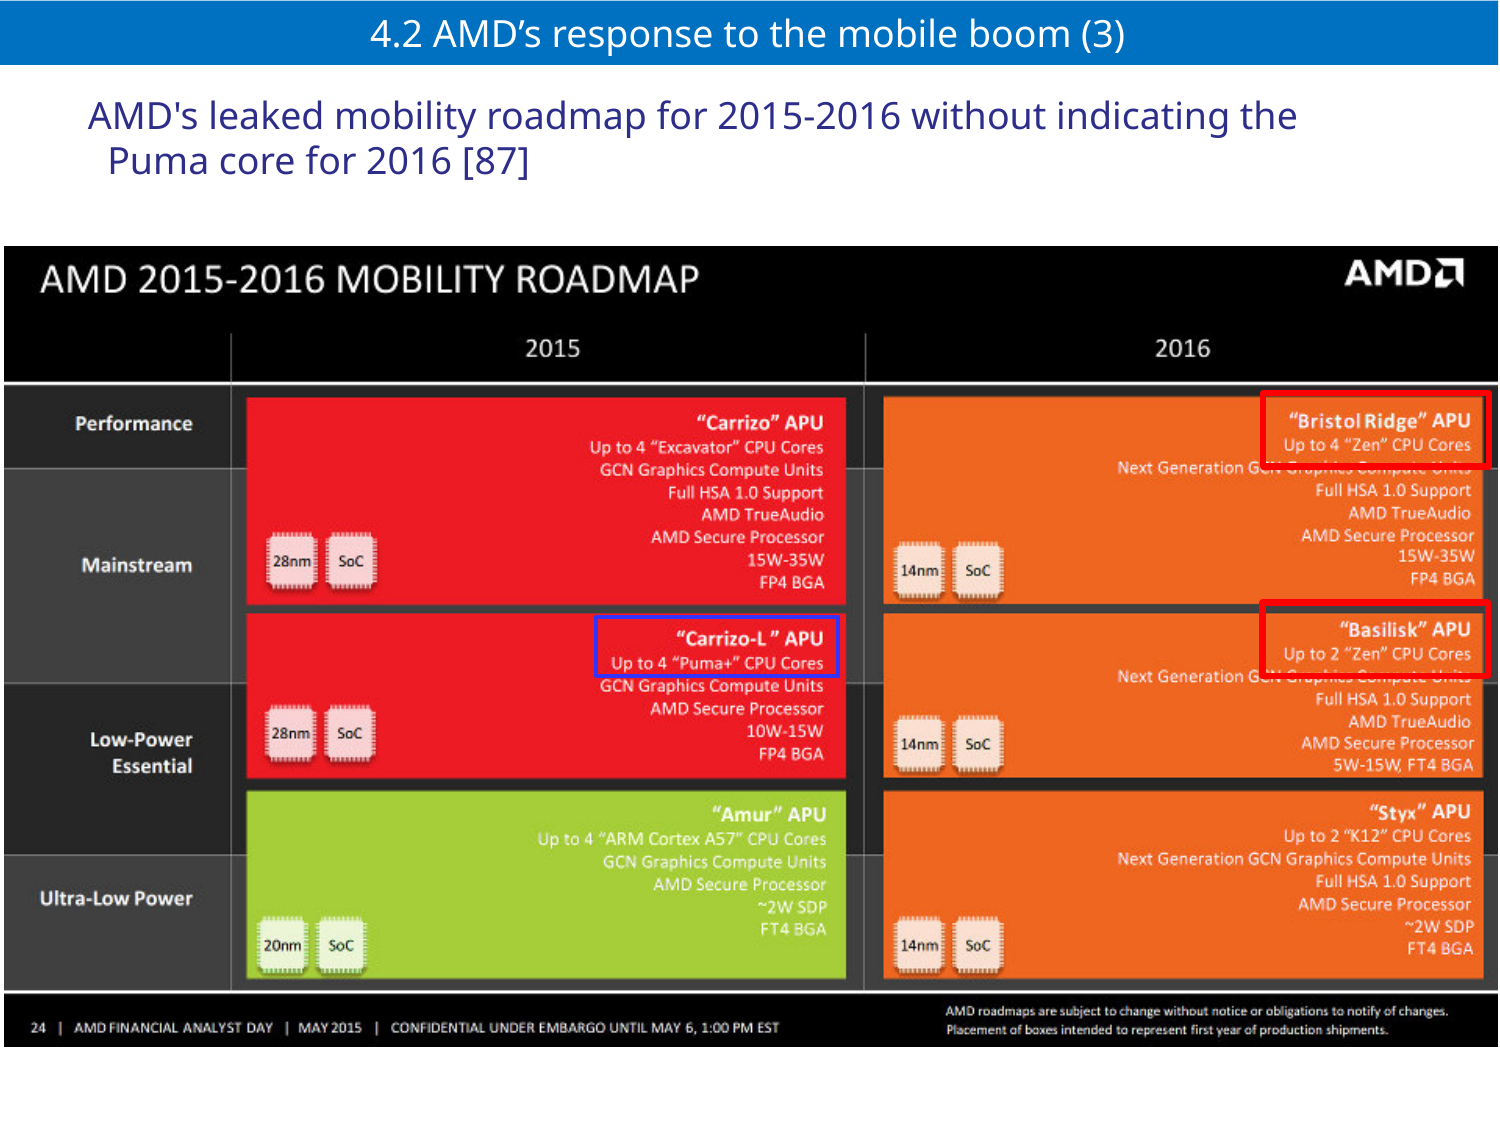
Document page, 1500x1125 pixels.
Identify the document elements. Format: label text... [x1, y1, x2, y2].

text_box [3, 245, 1498, 1047]
title 4.2 AMD’s response to the mobile boom (3) [0, 0, 1499, 65]
text_box AMD's leaked mobility roadmap for 2015-2016 without indicating the Puma core for 2016 [87] [73, 84, 1324, 190]
